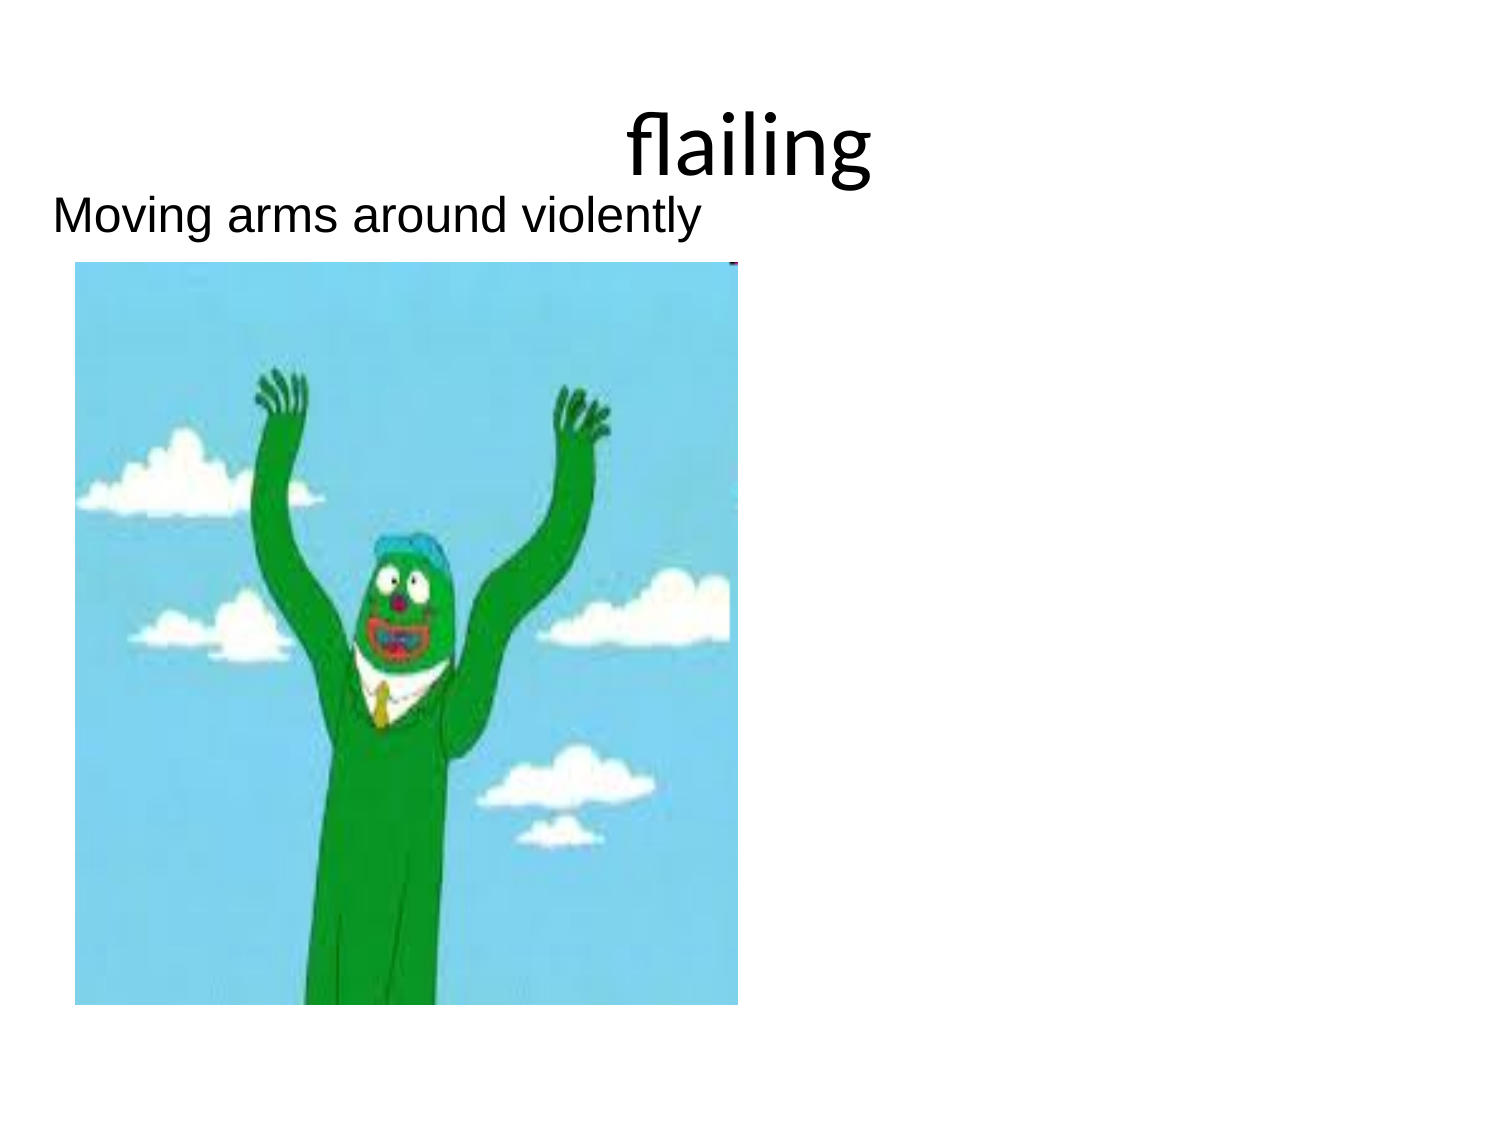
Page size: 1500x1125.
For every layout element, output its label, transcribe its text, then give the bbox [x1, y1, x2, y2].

text_box Moving arms around violently [37, 174, 1038, 250]
title flailing [75, 45, 1425, 233]
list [74, 262, 738, 1006]
